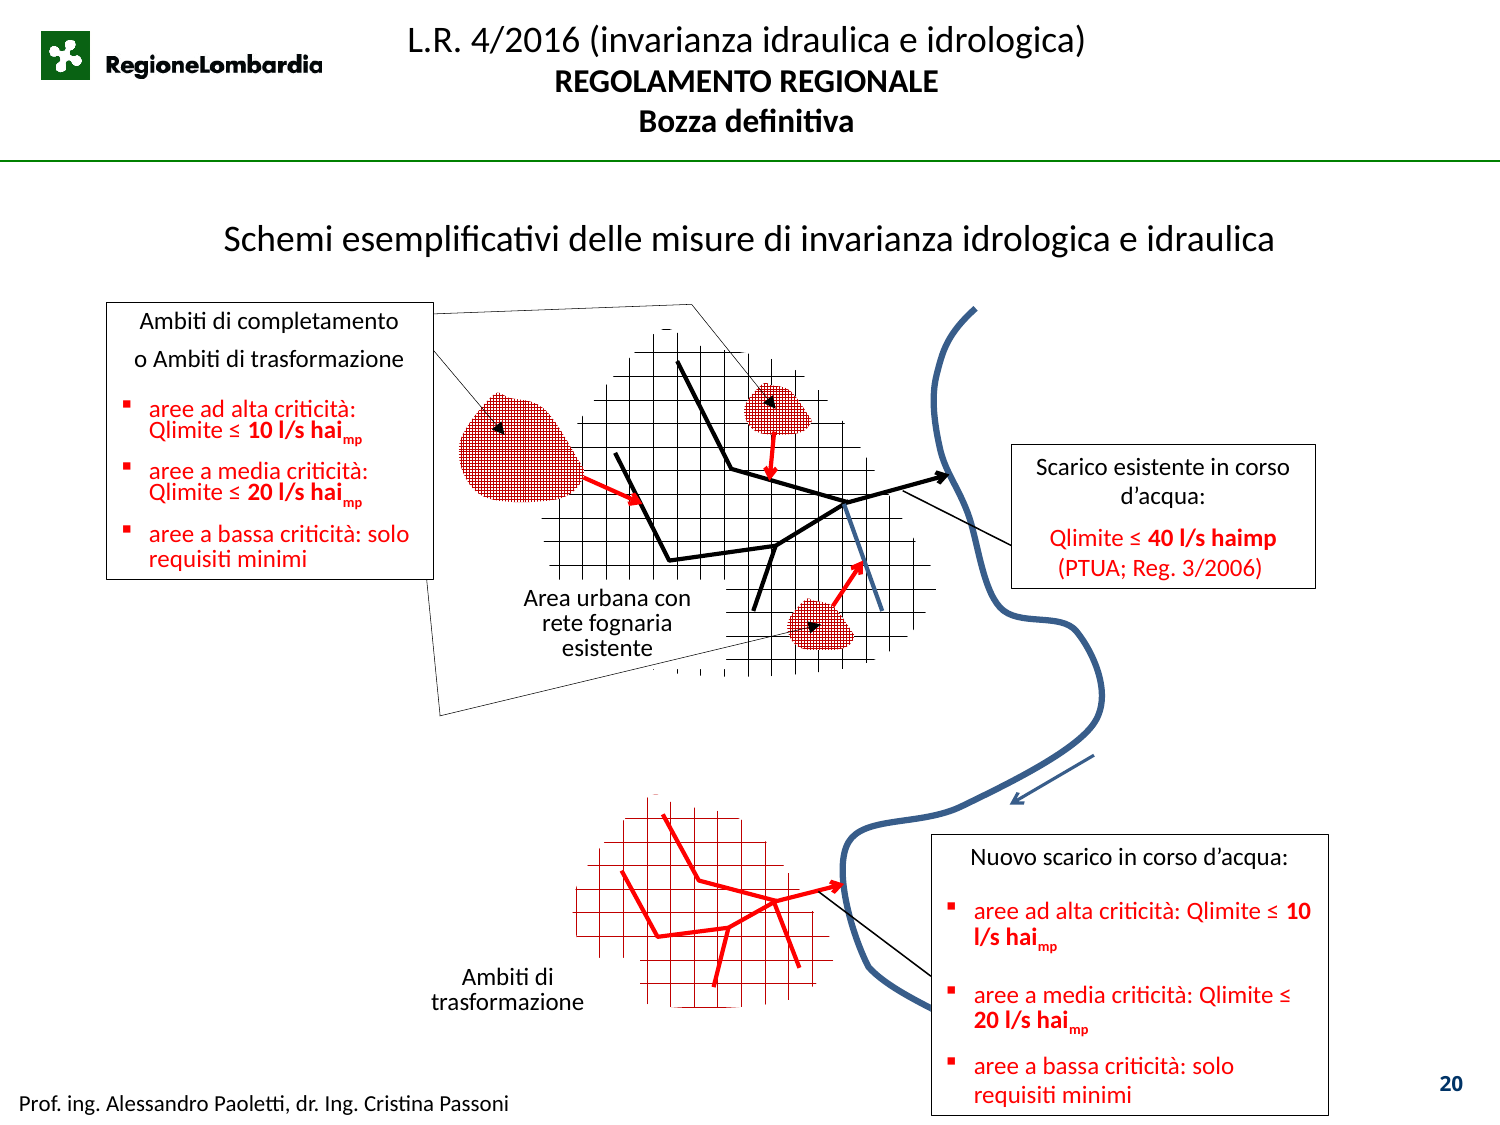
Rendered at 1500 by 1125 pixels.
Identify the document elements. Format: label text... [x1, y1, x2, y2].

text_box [105, 302, 1329, 1119]
picture [41, 31, 322, 80]
text_box 20 [1399, 1058, 1479, 1106]
text_box Schemi esemplificativi delle misure di invarianza idrologica e idraulica [208, 206, 1291, 267]
text_box Prof. ing. Alessandro Paoletti, dr. Ing. Cristina Passoni [4, 1081, 103, 1124]
